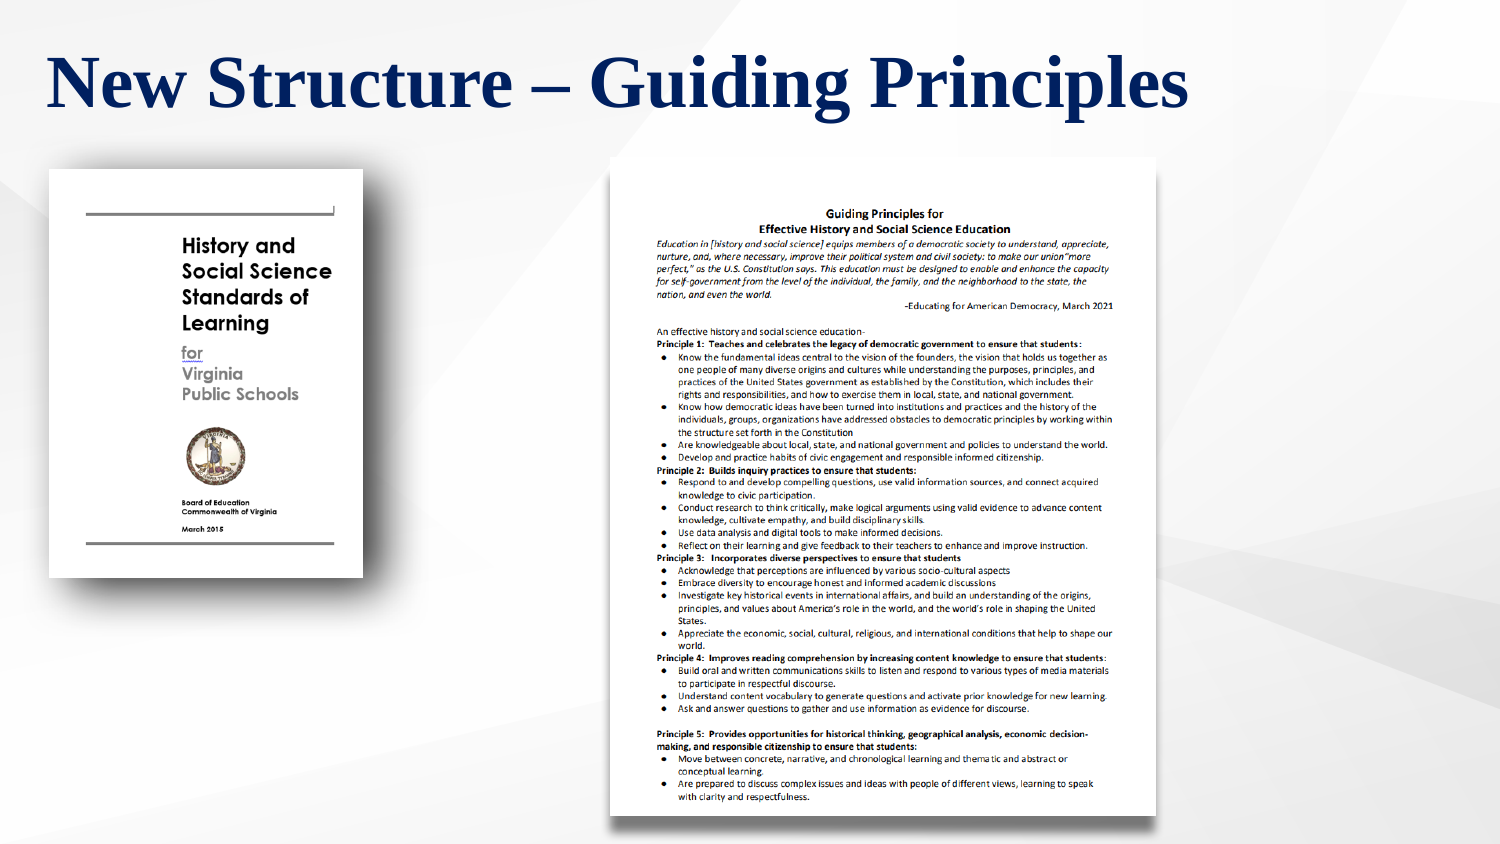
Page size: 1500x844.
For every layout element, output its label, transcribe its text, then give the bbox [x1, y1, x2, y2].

text_box New Structure – Guiding Principles [35, 36, 1329, 169]
picture [0, 0, 1500, 844]
